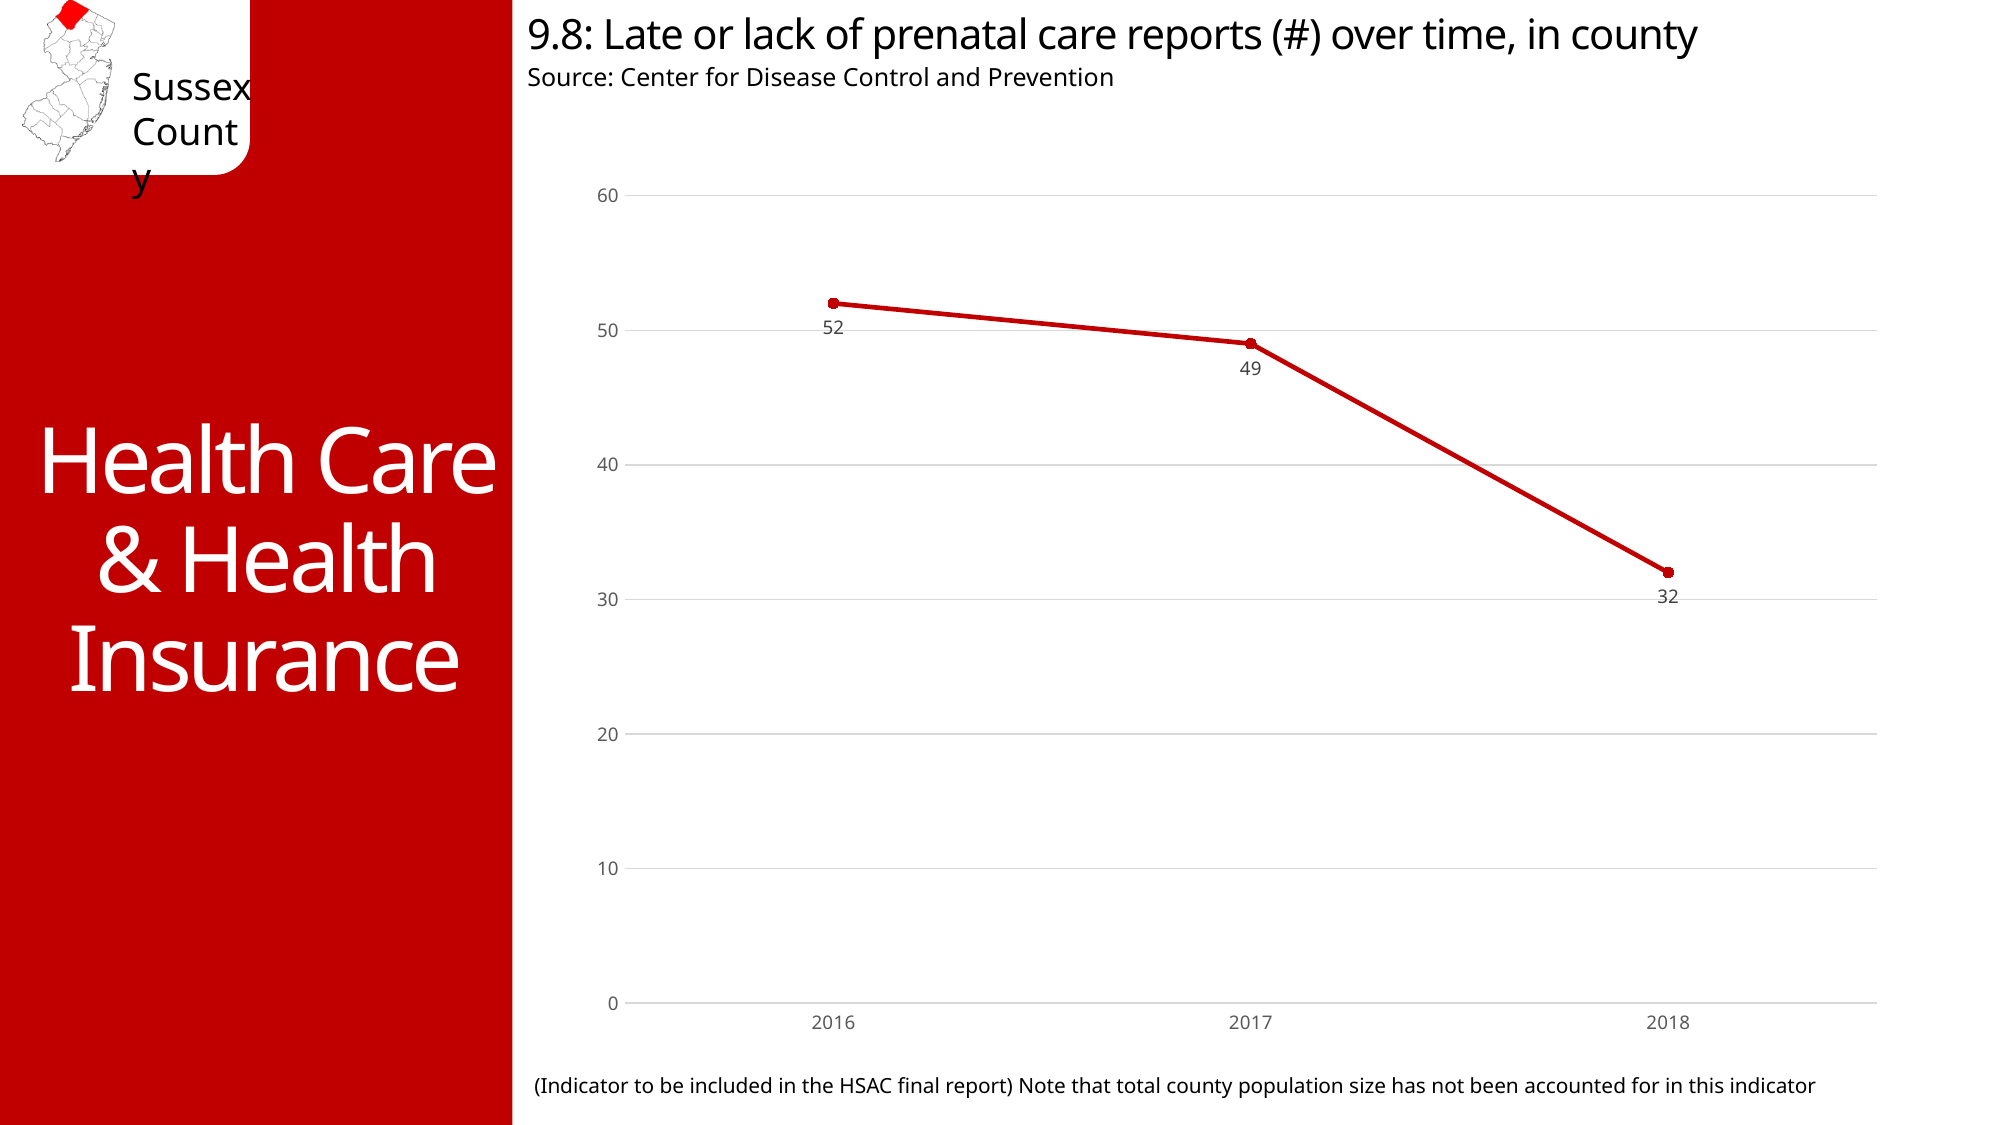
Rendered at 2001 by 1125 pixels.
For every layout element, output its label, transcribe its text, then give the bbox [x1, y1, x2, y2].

text_box Health Care & Health Insurance [0, 112, 533, 1013]
text_box (Indicator to be included in the HSAC final report) Note that total county population size has not been accounted for in this indicator [519, 1059, 1870, 1111]
text_box 9.8: Late or lack of prenatal care reports (#) over time, in county [512, 0, 1992, 65]
picture [22, 0, 115, 112]
text_box Source: Center for Disease Control and Prevention [512, 54, 1891, 100]
chart [570, 164, 1904, 1054]
